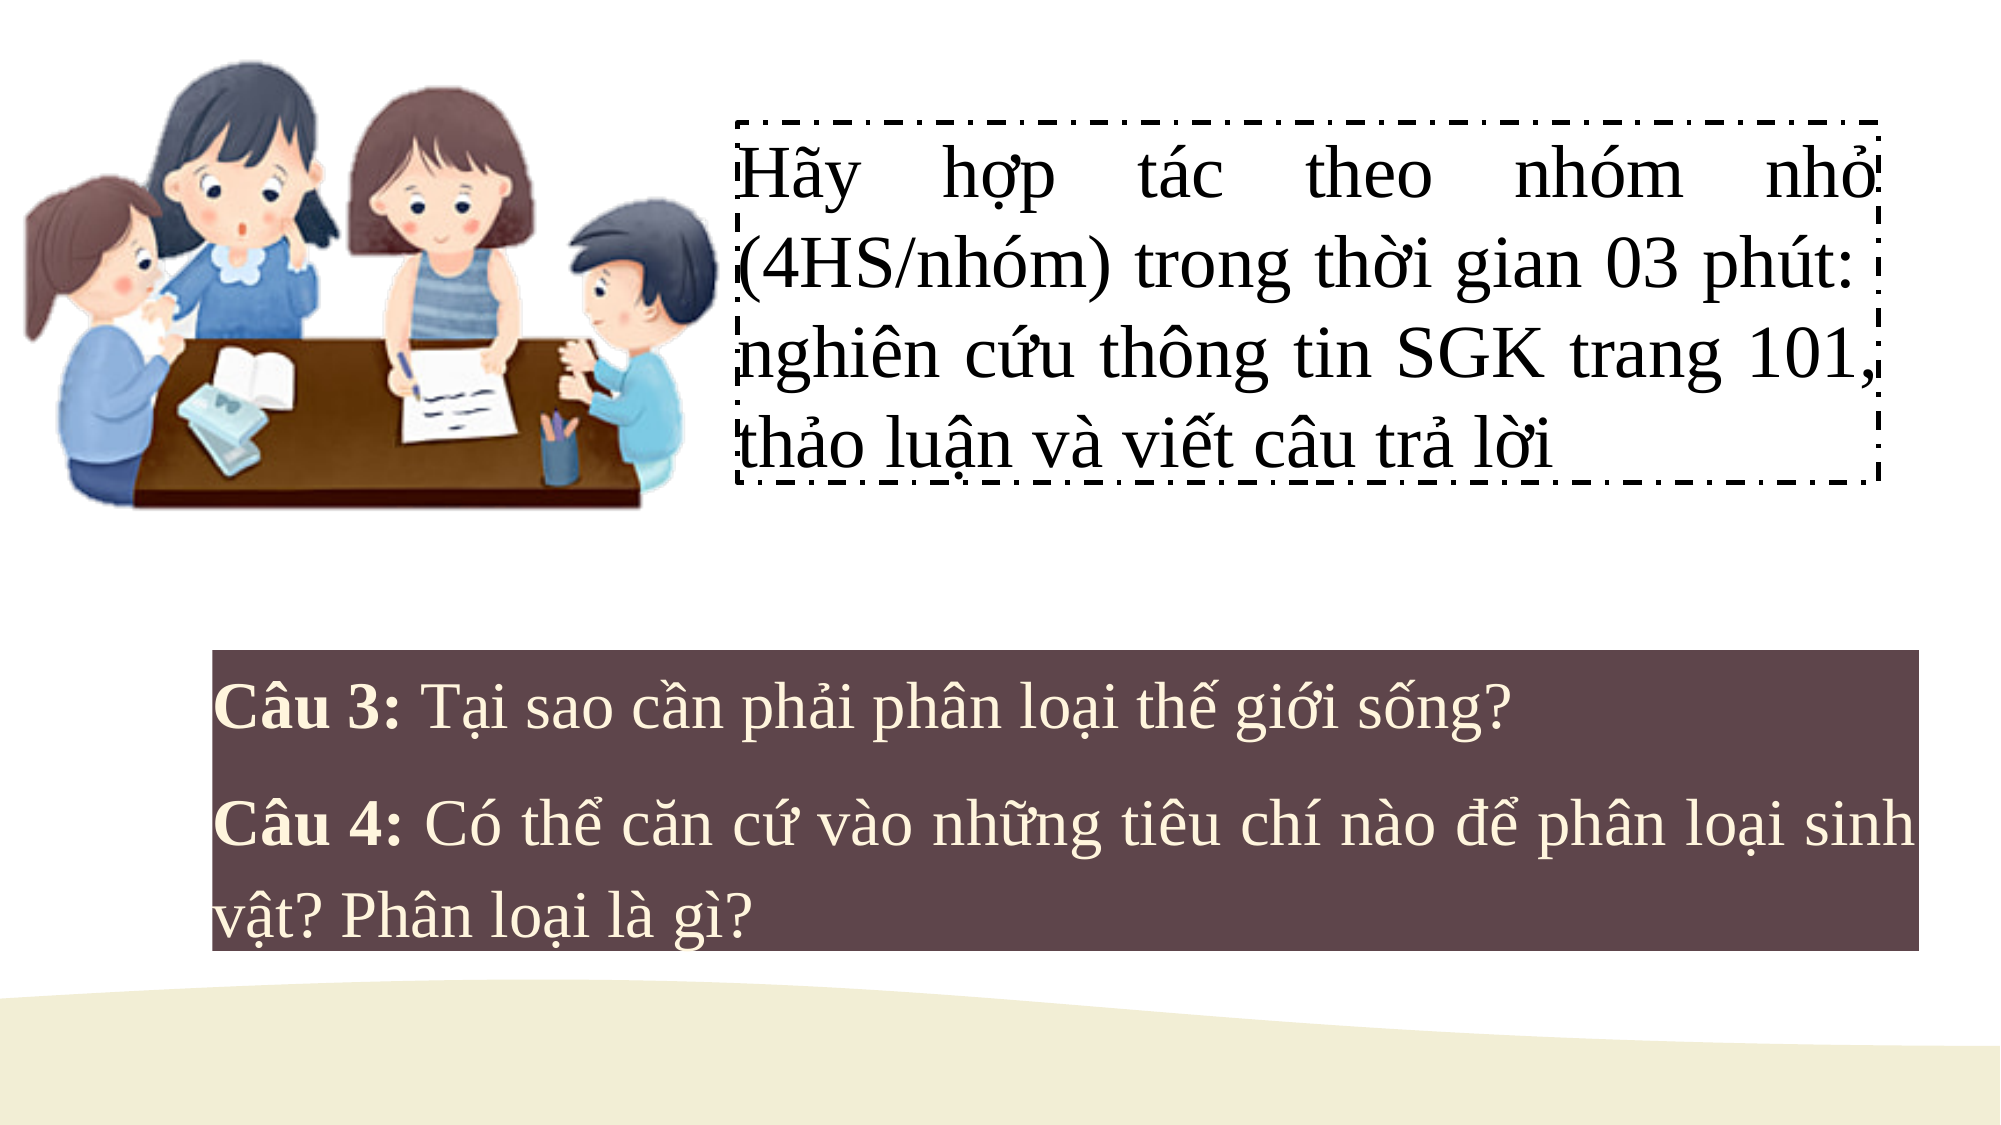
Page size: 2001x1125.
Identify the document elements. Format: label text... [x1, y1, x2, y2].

text_box Hãy hợp tác theo nhóm nhỏ (4HS/nhóm) trong thời gian 03 phút: nghiên cứu thông tin SGK trang 101, thảo luận và viết câu trả lời [778, 122, 1879, 483]
text_box Câu 3: Tại sao cần phải phân loại thế giới sống? Câu 4: Có thể căn cứ vào những tiêu chí nào để phân loại sinh vật? Phân loại là gì? [212, 650, 1919, 951]
picture [0, 24, 778, 563]
text_box [0, 978, 2000, 1125]
